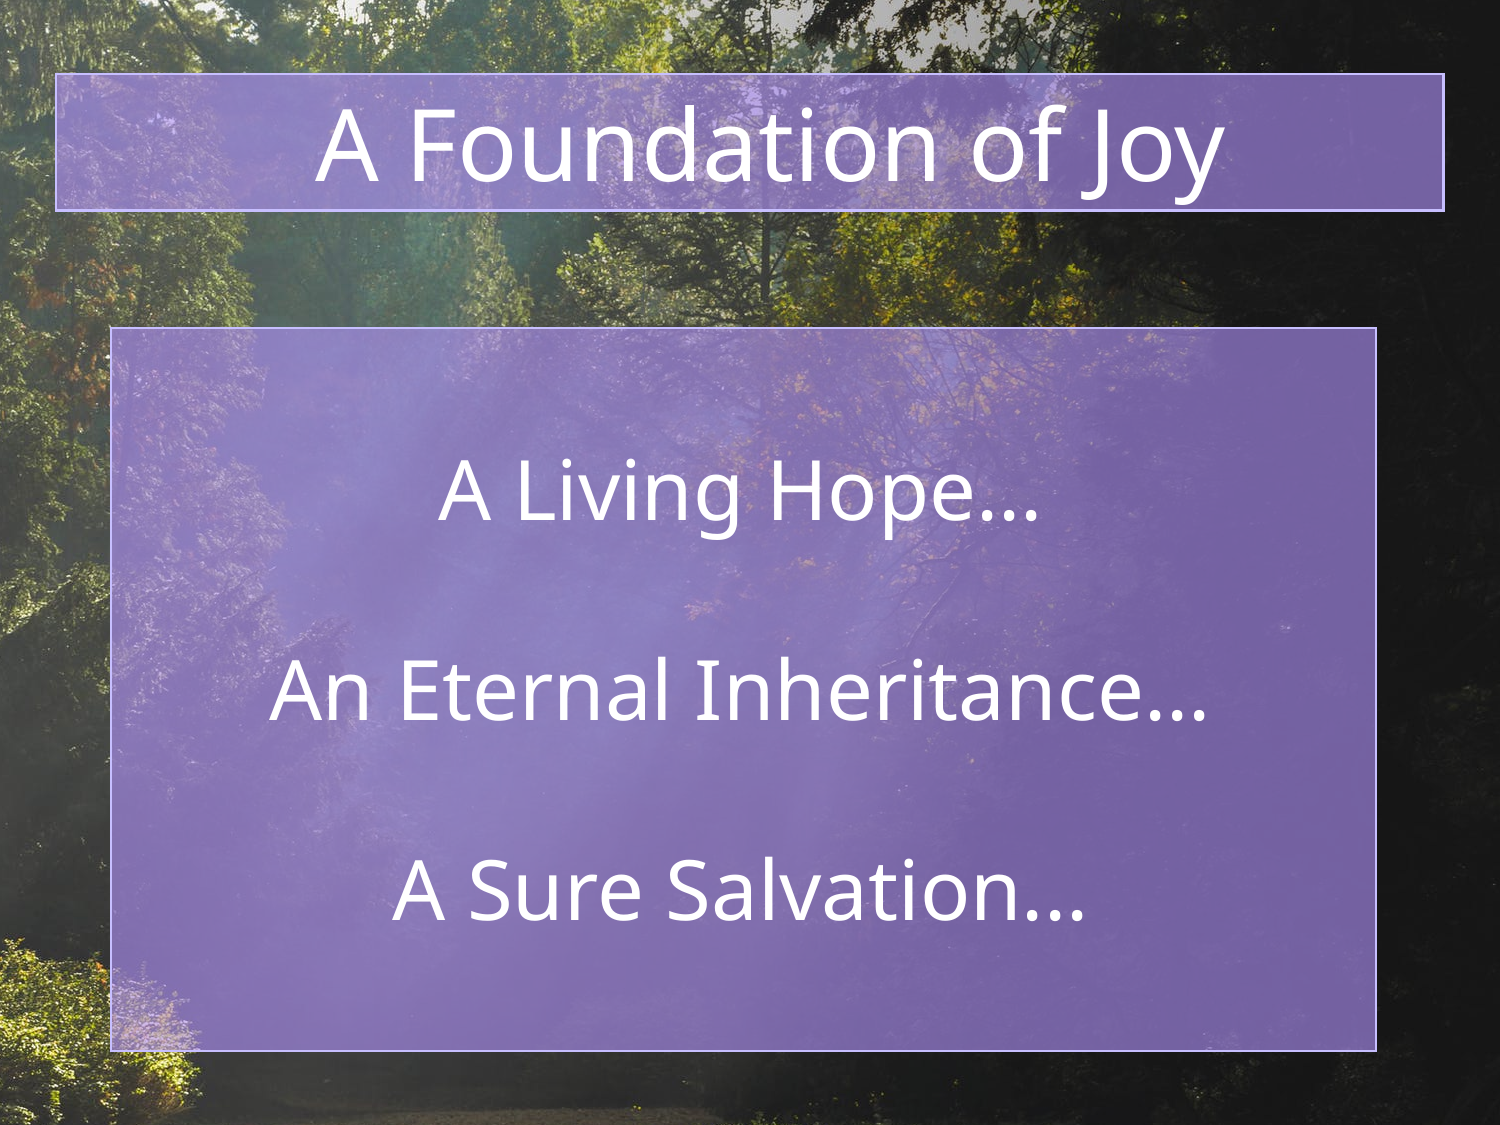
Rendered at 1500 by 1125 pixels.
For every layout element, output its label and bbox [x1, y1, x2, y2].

list [0, 0, 1500, 1125]
